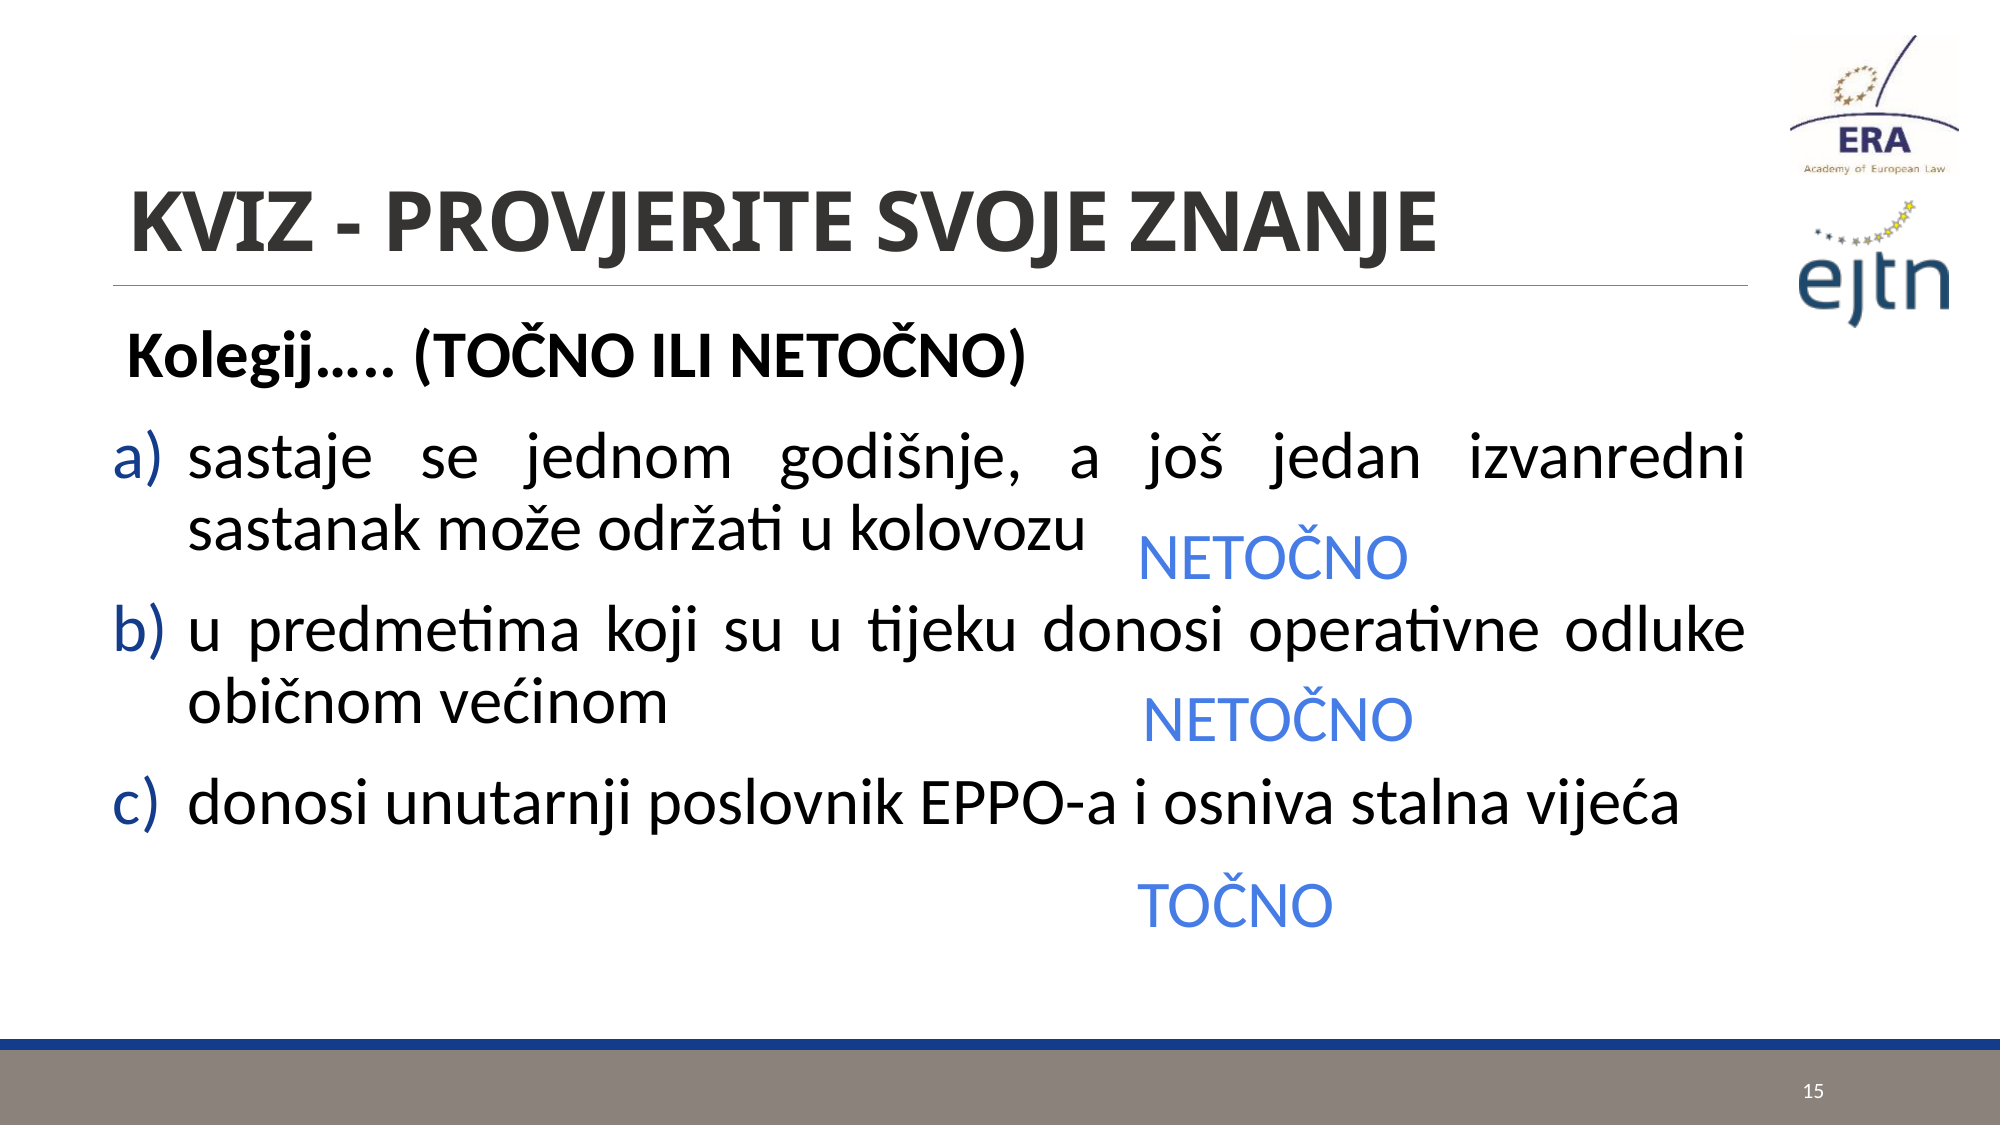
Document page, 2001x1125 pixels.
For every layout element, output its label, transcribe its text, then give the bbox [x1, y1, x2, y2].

picture [1790, 35, 1959, 175]
list Kolegij….. (TOČNO ILI NETOČNO) sastaje se jednom godišnje, a još jedan izvanredni sastanak može održati u kolovozu u predmetima koji su u tijeku donosi operativne odluke običnom većinom donosi unutarnji poslovnik EPPO-a i osniva stalna vijeća [112, 312, 1748, 1013]
slide_number 15 [1624, 1059, 1840, 1120]
text_box NETOČNO [1122, 505, 1479, 600]
text_box TOČNO [1122, 852, 1384, 948]
picture [1799, 199, 1949, 328]
title KVIZ - PROVJERITE SVOJE ZNANJE [112, 38, 1748, 277]
text_box NETOČNO [1127, 667, 1523, 842]
